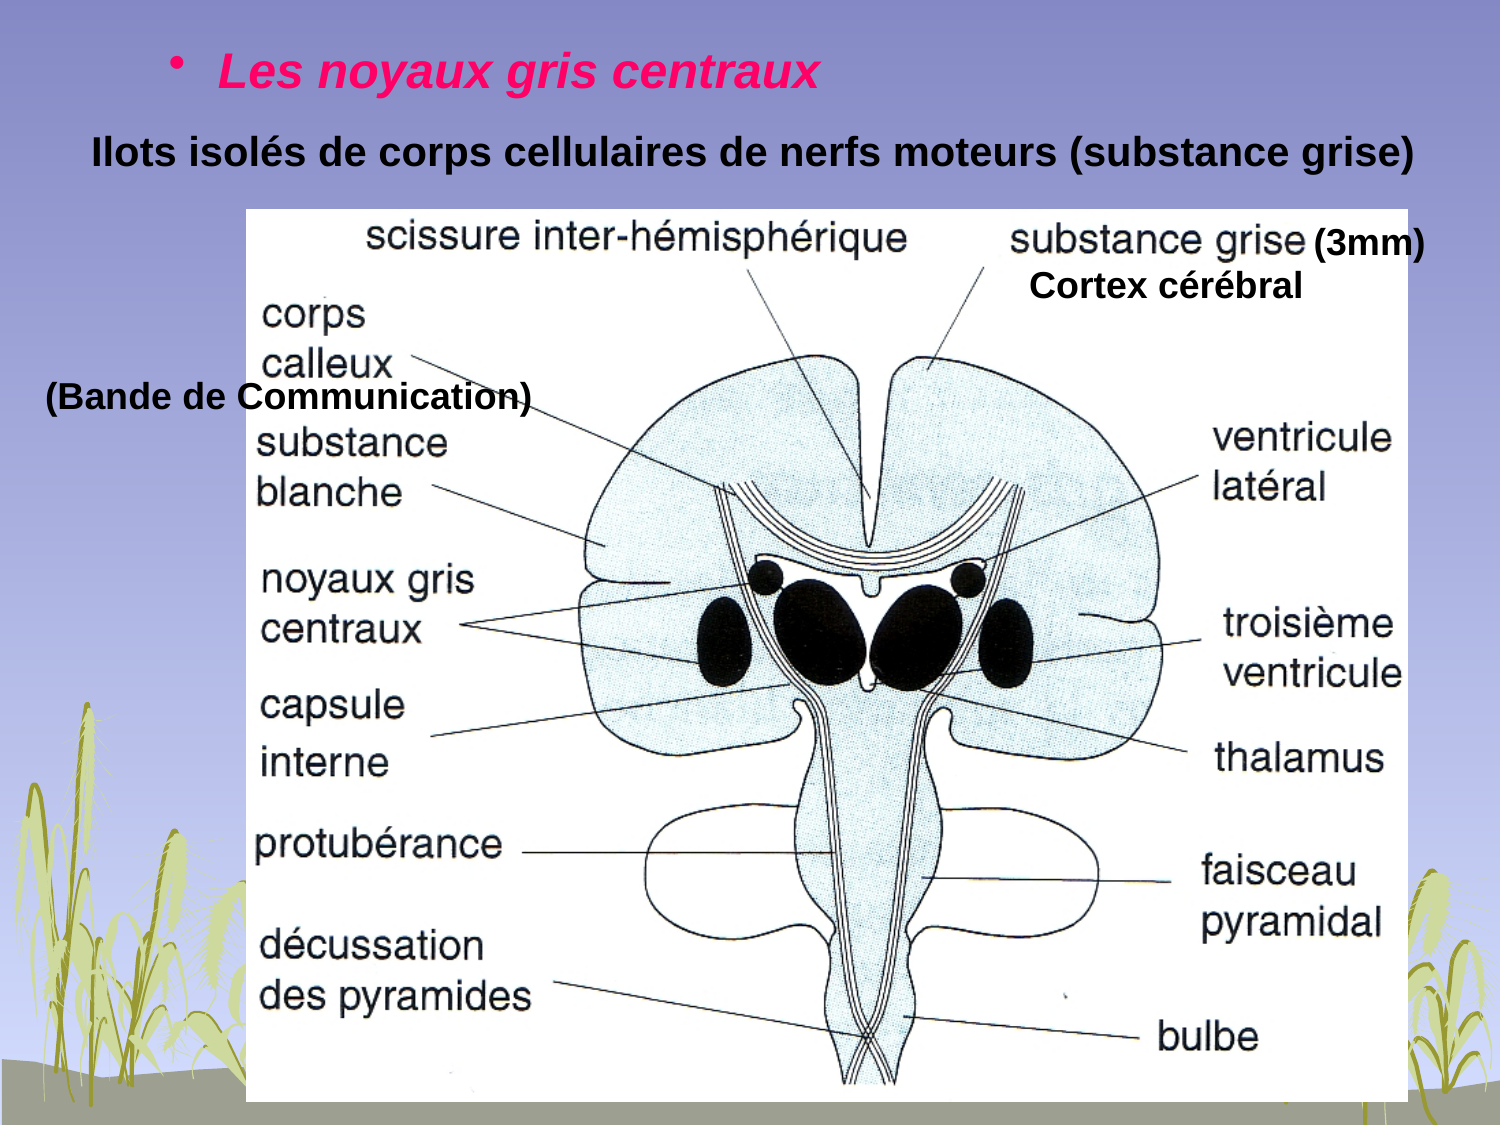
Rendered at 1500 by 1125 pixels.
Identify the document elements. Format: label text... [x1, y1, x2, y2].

text_box Les noyaux gris centraux [153, 30, 836, 106]
text_box Ilots isolés de corps cellulaires de nerfs moteurs (substance grise) [76, 117, 1431, 183]
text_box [29, 209, 1442, 1102]
